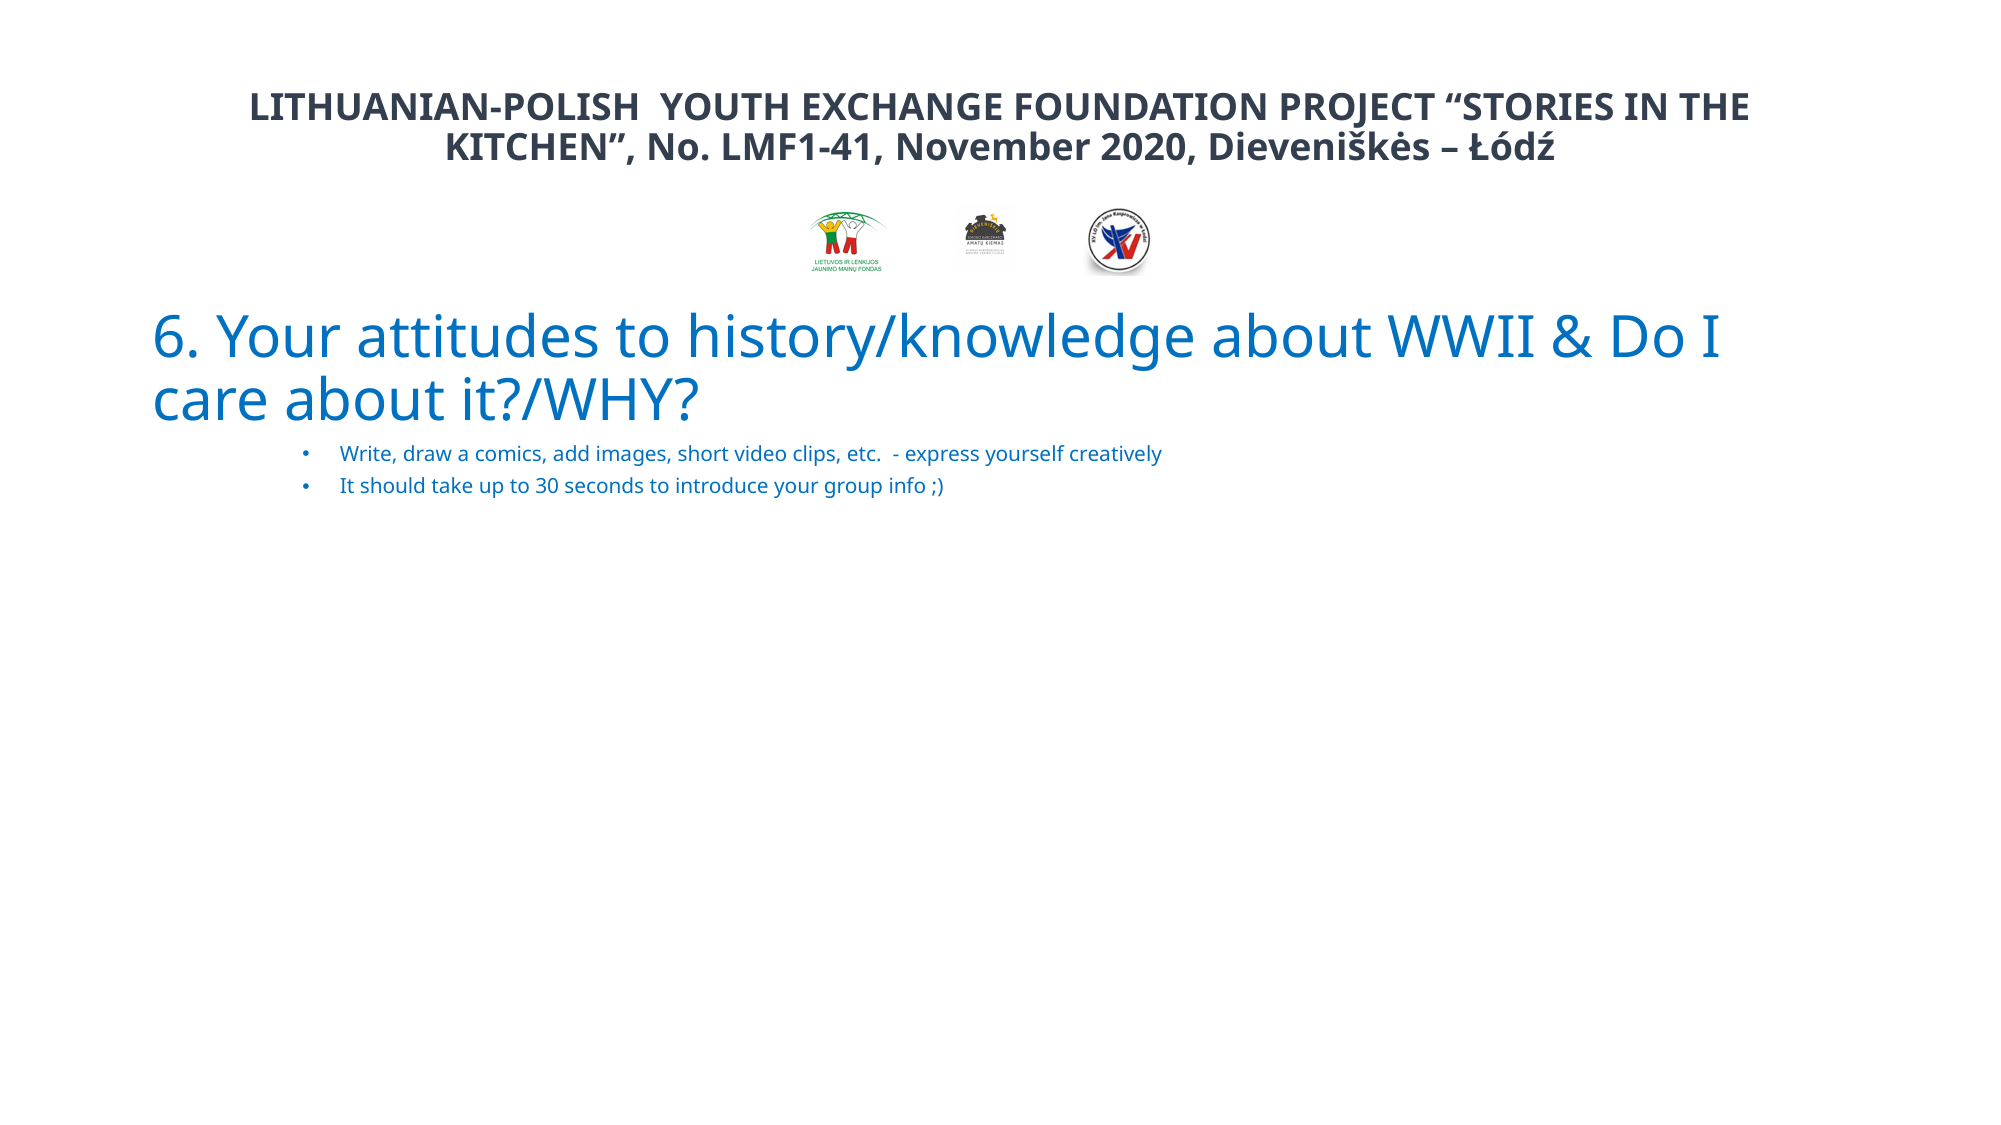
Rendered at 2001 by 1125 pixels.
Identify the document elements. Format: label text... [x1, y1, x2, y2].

list 6. Your attitudes to history/knowledge about WWII & Do I care about it?/WHY? Write, draw a comics, add images, short video clips, etc. - express yourself creatively It should take up to 30 seconds to introduce your group info ;) [137, 299, 1863, 1014]
picture [1083, 203, 1155, 276]
title LITHUANIAN-POLISH YOUTH EXCHANGE FOUNDATION PROJECT “STORIES IN THE KITCHEN”, No. LMF1-41, November 2020, Dieveniškės – Łódź [137, 59, 1863, 278]
picture [810, 212, 887, 272]
picture [954, 203, 1017, 267]
